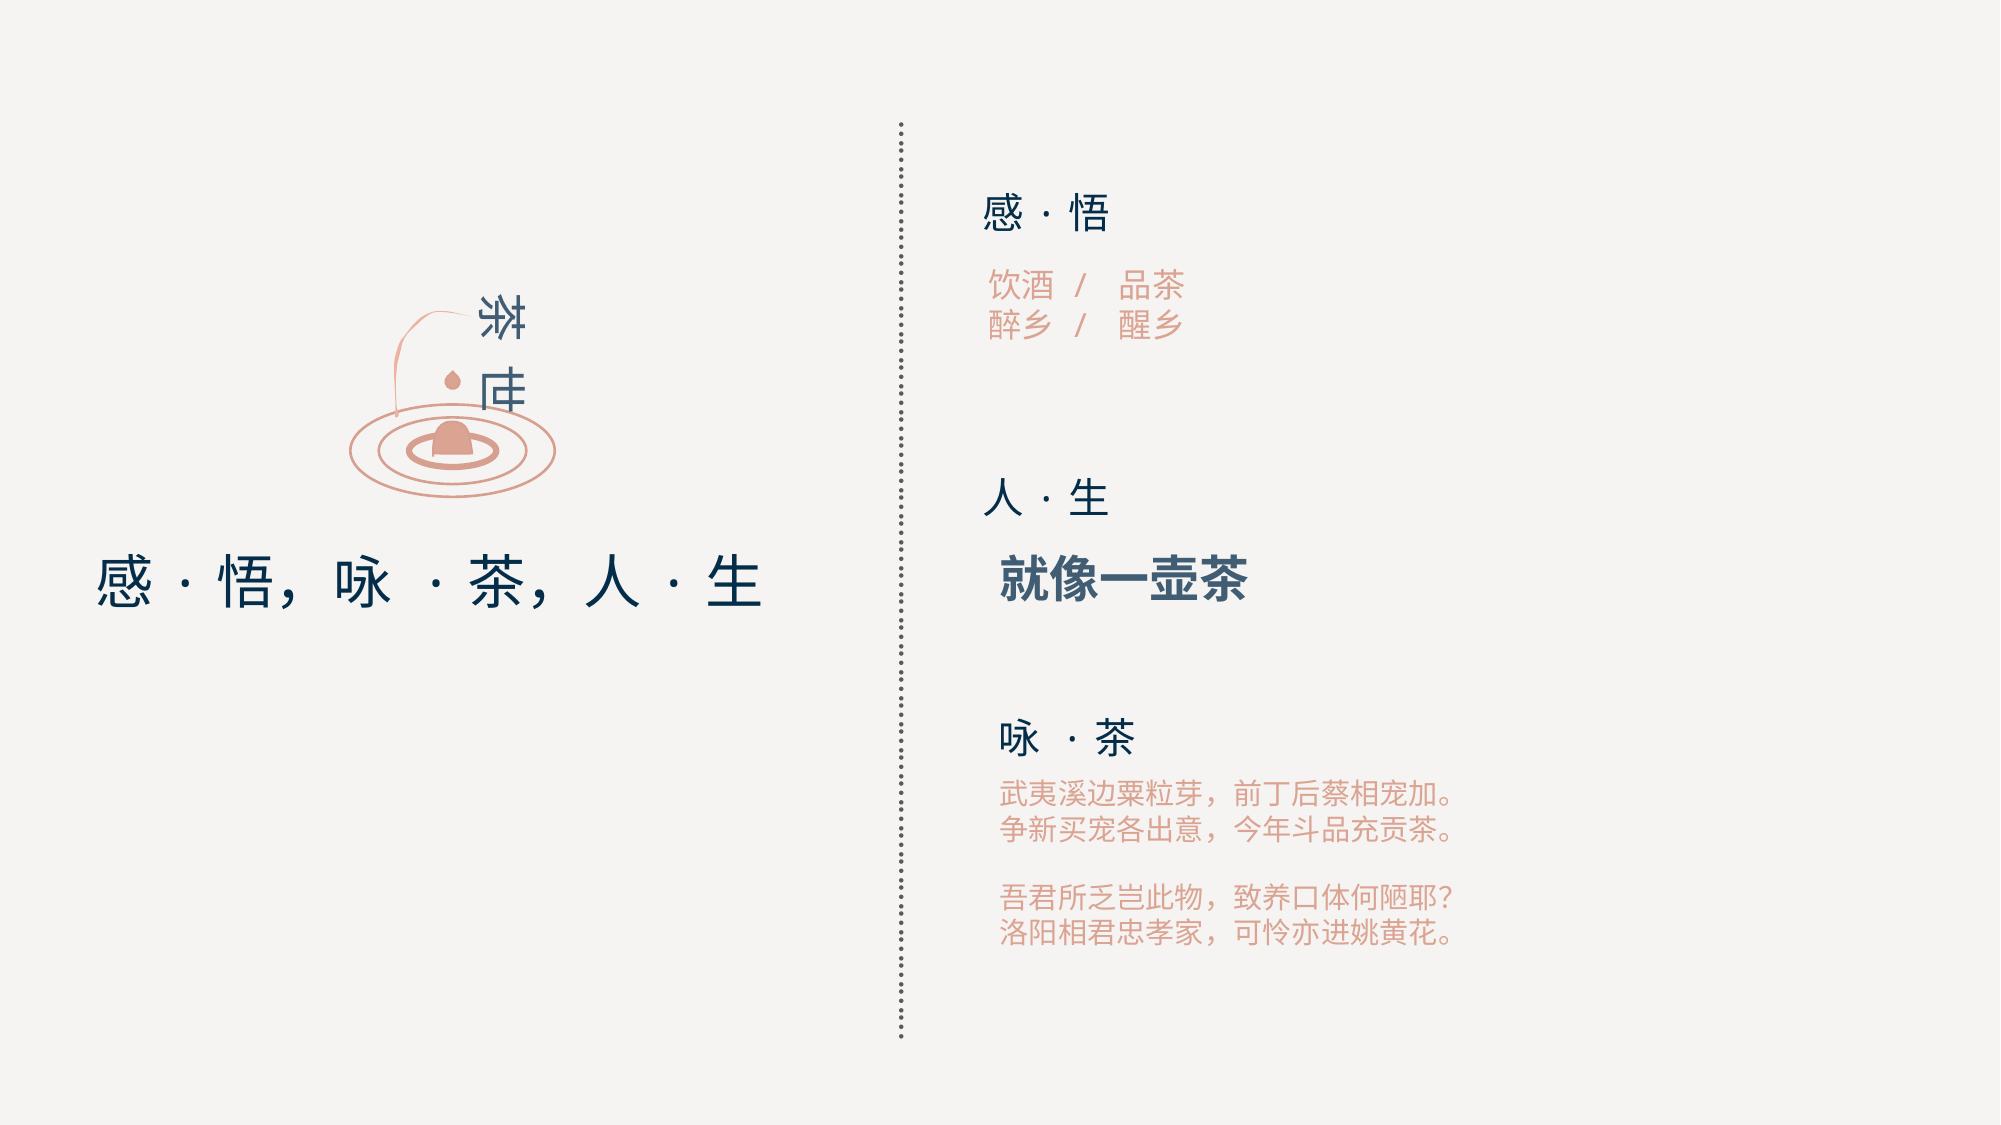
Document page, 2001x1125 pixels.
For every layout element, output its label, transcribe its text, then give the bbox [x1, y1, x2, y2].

text_box 感·悟，咏 ·茶，人·生 [80, 538, 779, 623]
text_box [350, 311, 555, 497]
text_box 武夷溪边粟粒芽，前丁后蔡相宠加。 争新买宠各出意，今年斗品充贡茶。 [984, 768, 1700, 854]
text_box 人·生 [967, 464, 1126, 530]
text_box 饮酒 / 品茶 醉乡 / 醒乡 [973, 256, 1200, 352]
text_box 就像一壶茶 [984, 540, 1265, 615]
text_box 咏 ·茶 [984, 704, 1152, 768]
text_box 吾君所乏岂此物，致养口体何陋耶？ 洛阳相君忠孝家，可怜亦进姚黄花。 [984, 872, 1669, 957]
text_box 茶 世 [450, 277, 541, 311]
text_box 感·悟 [967, 178, 1126, 244]
text_box ………….………………………………………………………………………………… [869, 106, 945, 1034]
